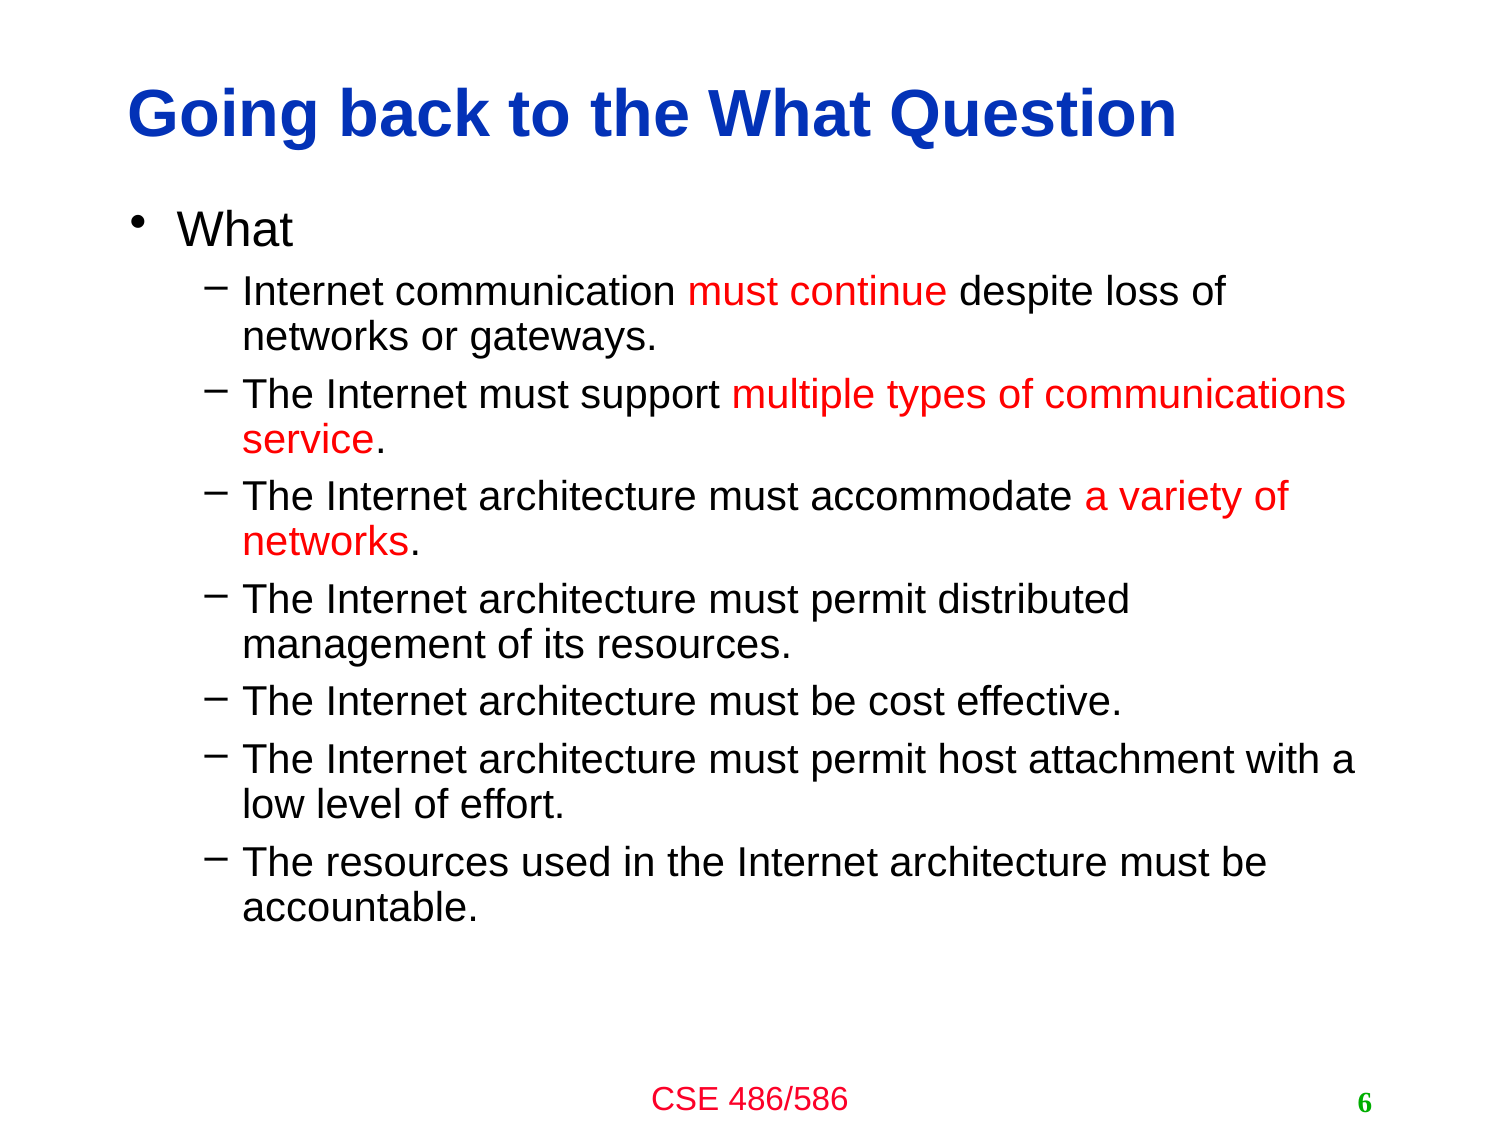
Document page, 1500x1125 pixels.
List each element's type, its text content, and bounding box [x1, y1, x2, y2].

title Going back to the What Question [112, 53, 1310, 176]
slide_number 6 [1074, 1076, 1388, 1125]
list What Internet communication must continue despite loss of networks or gateways. The Internet must support multiple types of communications service. The Internet architecture must accommodate a variety of networks. The Internet architecture must permit distributed management of its resources. The Internet architecture must be cost effective. The Internet architecture must permit host attachment with a low level of effort. The resources used in the Internet architecture must be accountable. [114, 195, 1376, 1005]
